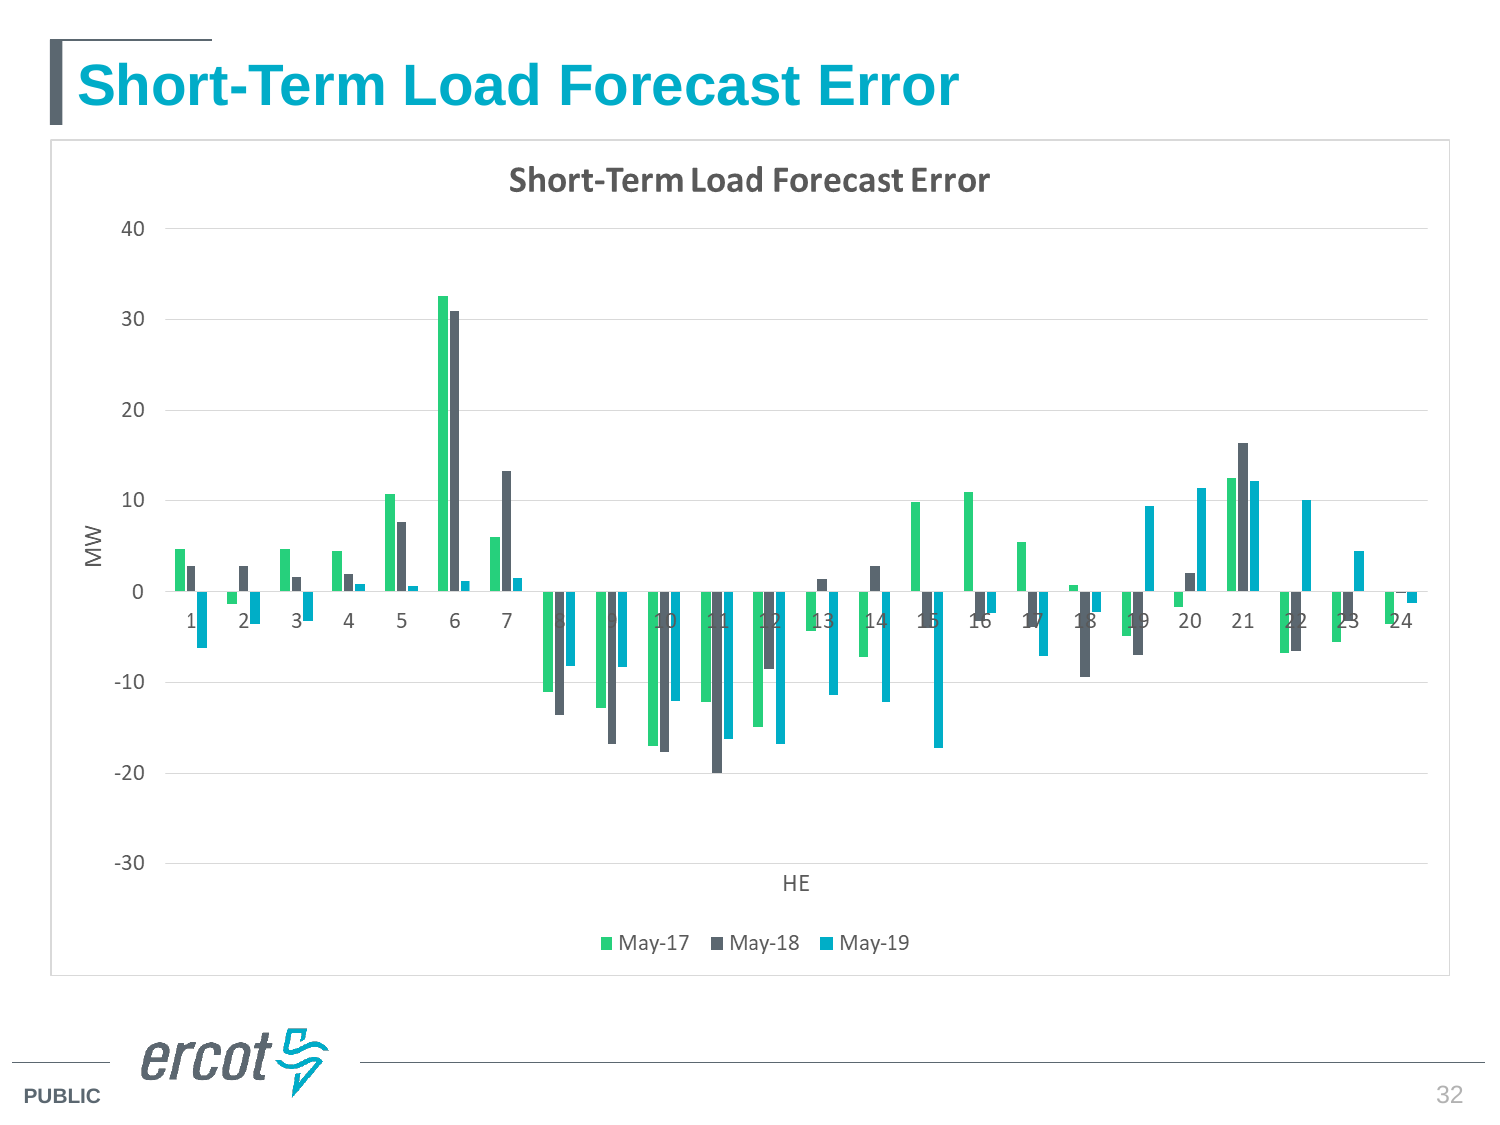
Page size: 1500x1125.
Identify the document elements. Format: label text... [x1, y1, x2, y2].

title Short-Term Load Forecast Error [62, 39, 1450, 125]
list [49, 139, 1451, 976]
picture [137, 1024, 332, 1100]
slide_number 32 [1412, 1076, 1488, 1112]
